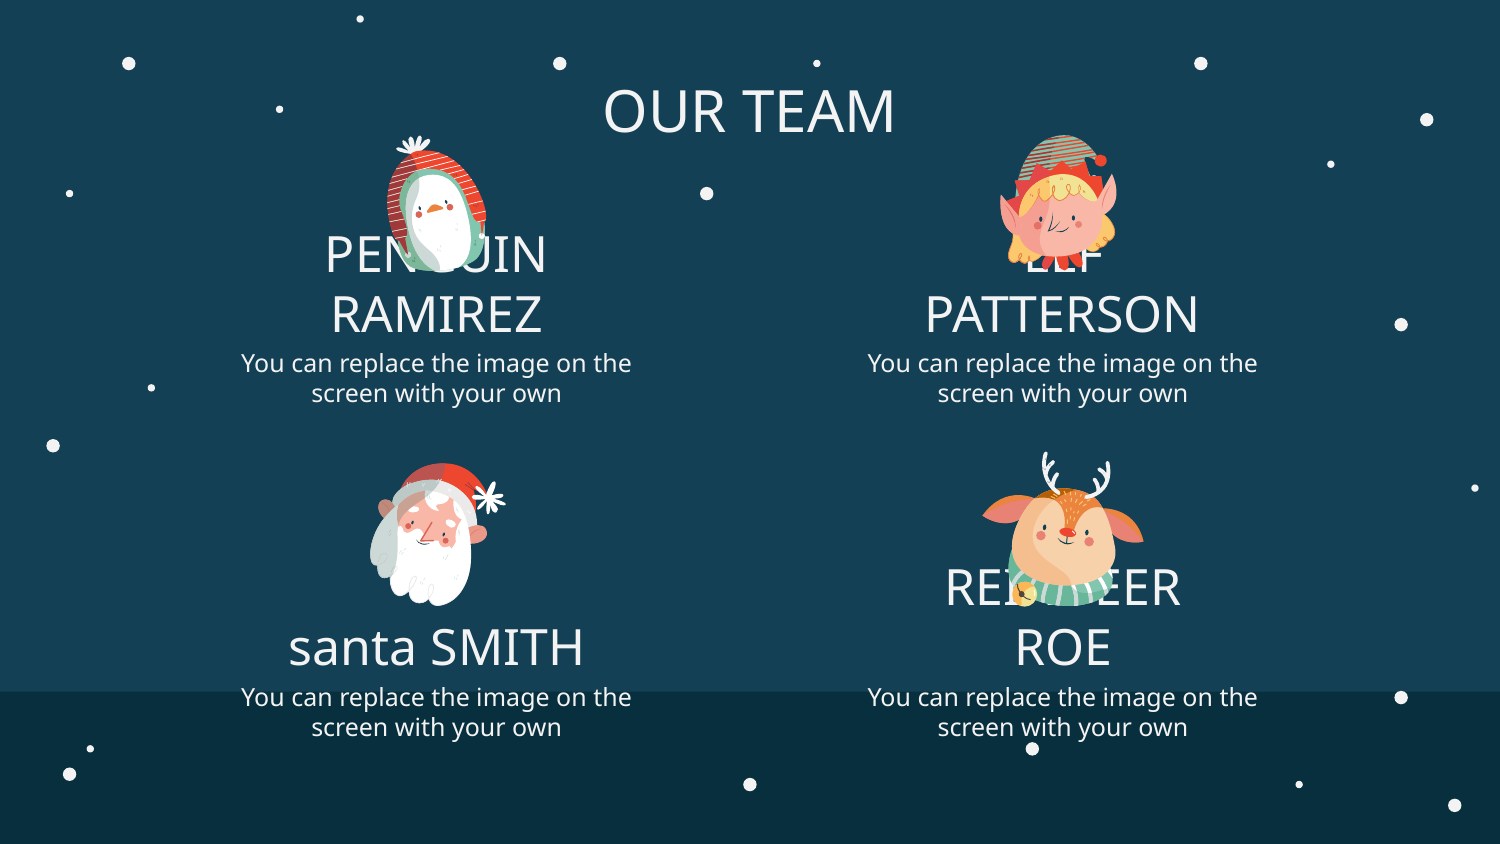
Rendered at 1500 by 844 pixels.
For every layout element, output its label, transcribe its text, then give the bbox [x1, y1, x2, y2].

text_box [366, 463, 508, 607]
title OUR TEAM [118, 59, 1382, 154]
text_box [996, 134, 1130, 271]
title REINDEER ROE [912, 609, 1215, 666]
subtitle You can replace the image on the screen with your own [224, 666, 650, 724]
subtitle You can replace the image on the screen with your own [850, 332, 1276, 412]
title PENGUIN RAMIREZ [285, 276, 588, 332]
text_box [982, 451, 1144, 607]
title ELF PATTERSON [912, 276, 1215, 332]
title santa SMITH [285, 609, 588, 666]
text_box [387, 135, 487, 272]
subtitle You can replace the image on the screen with your own [224, 332, 650, 412]
subtitle You can replace the image on the screen with your own [850, 666, 1276, 724]
